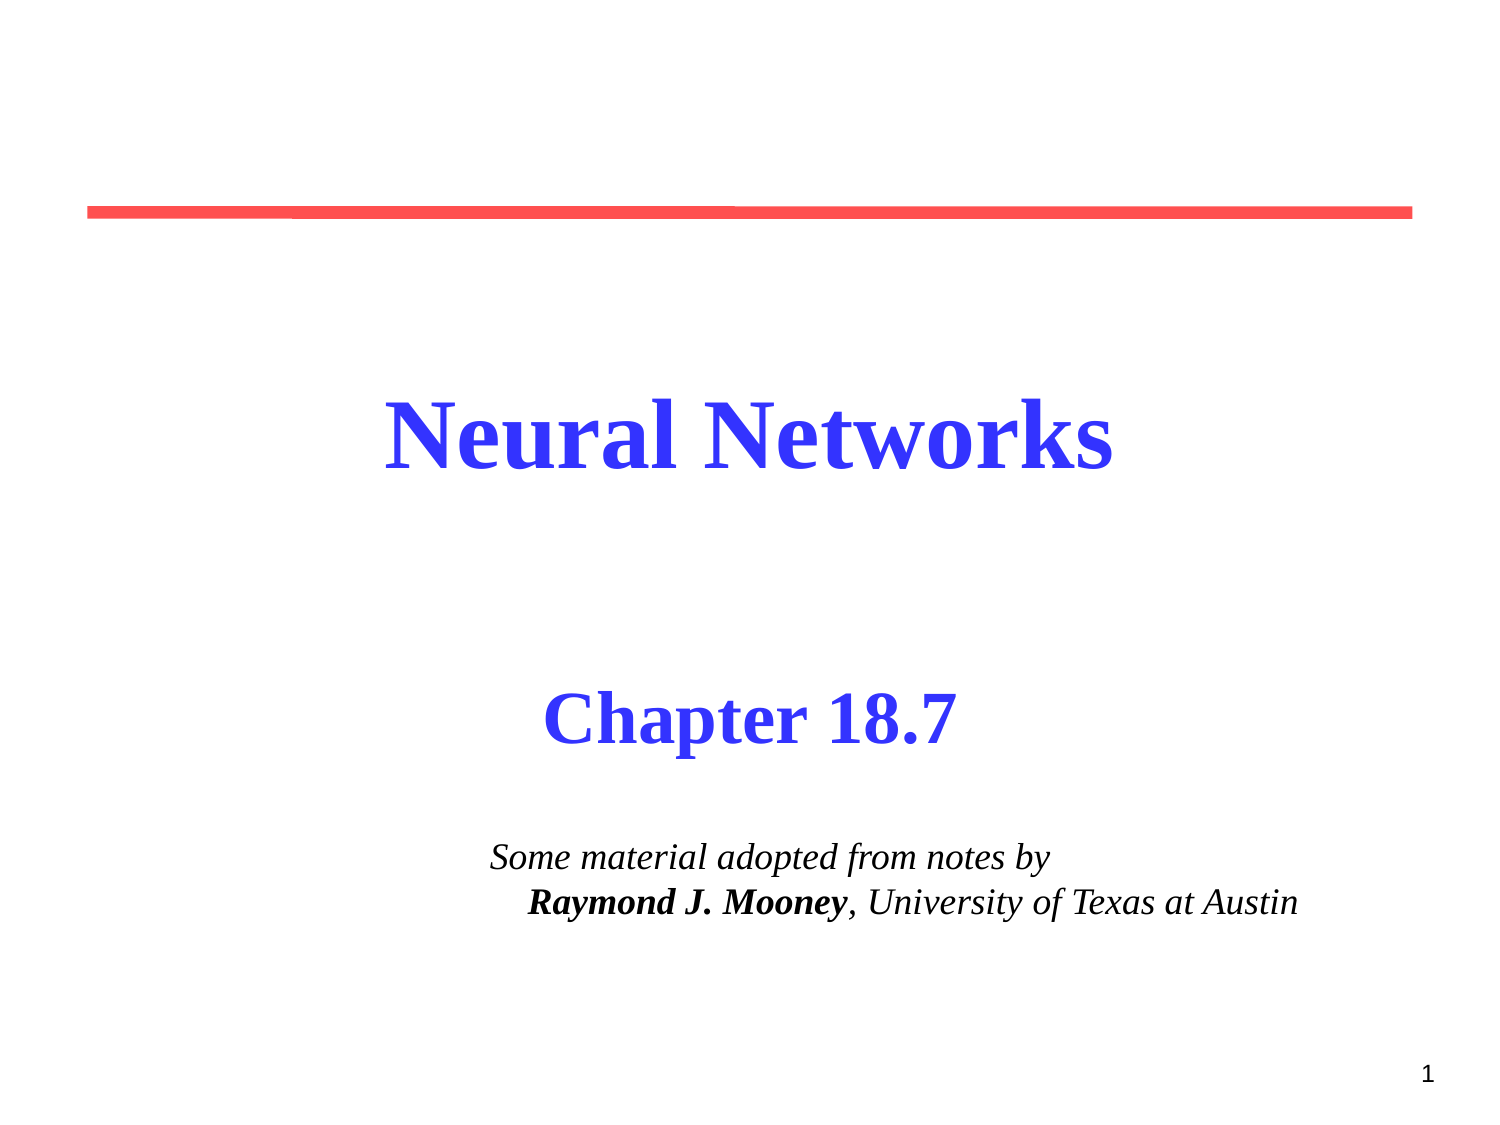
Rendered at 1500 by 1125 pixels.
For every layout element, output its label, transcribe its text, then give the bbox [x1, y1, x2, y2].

text_box Some material adopted from notes by Raymond J. Mooney, University of Texas at Austin [474, 824, 1425, 929]
title Neural Networks Chapter 18.7 [112, 349, 1388, 778]
slide_number 1 [1137, 1050, 1450, 1125]
